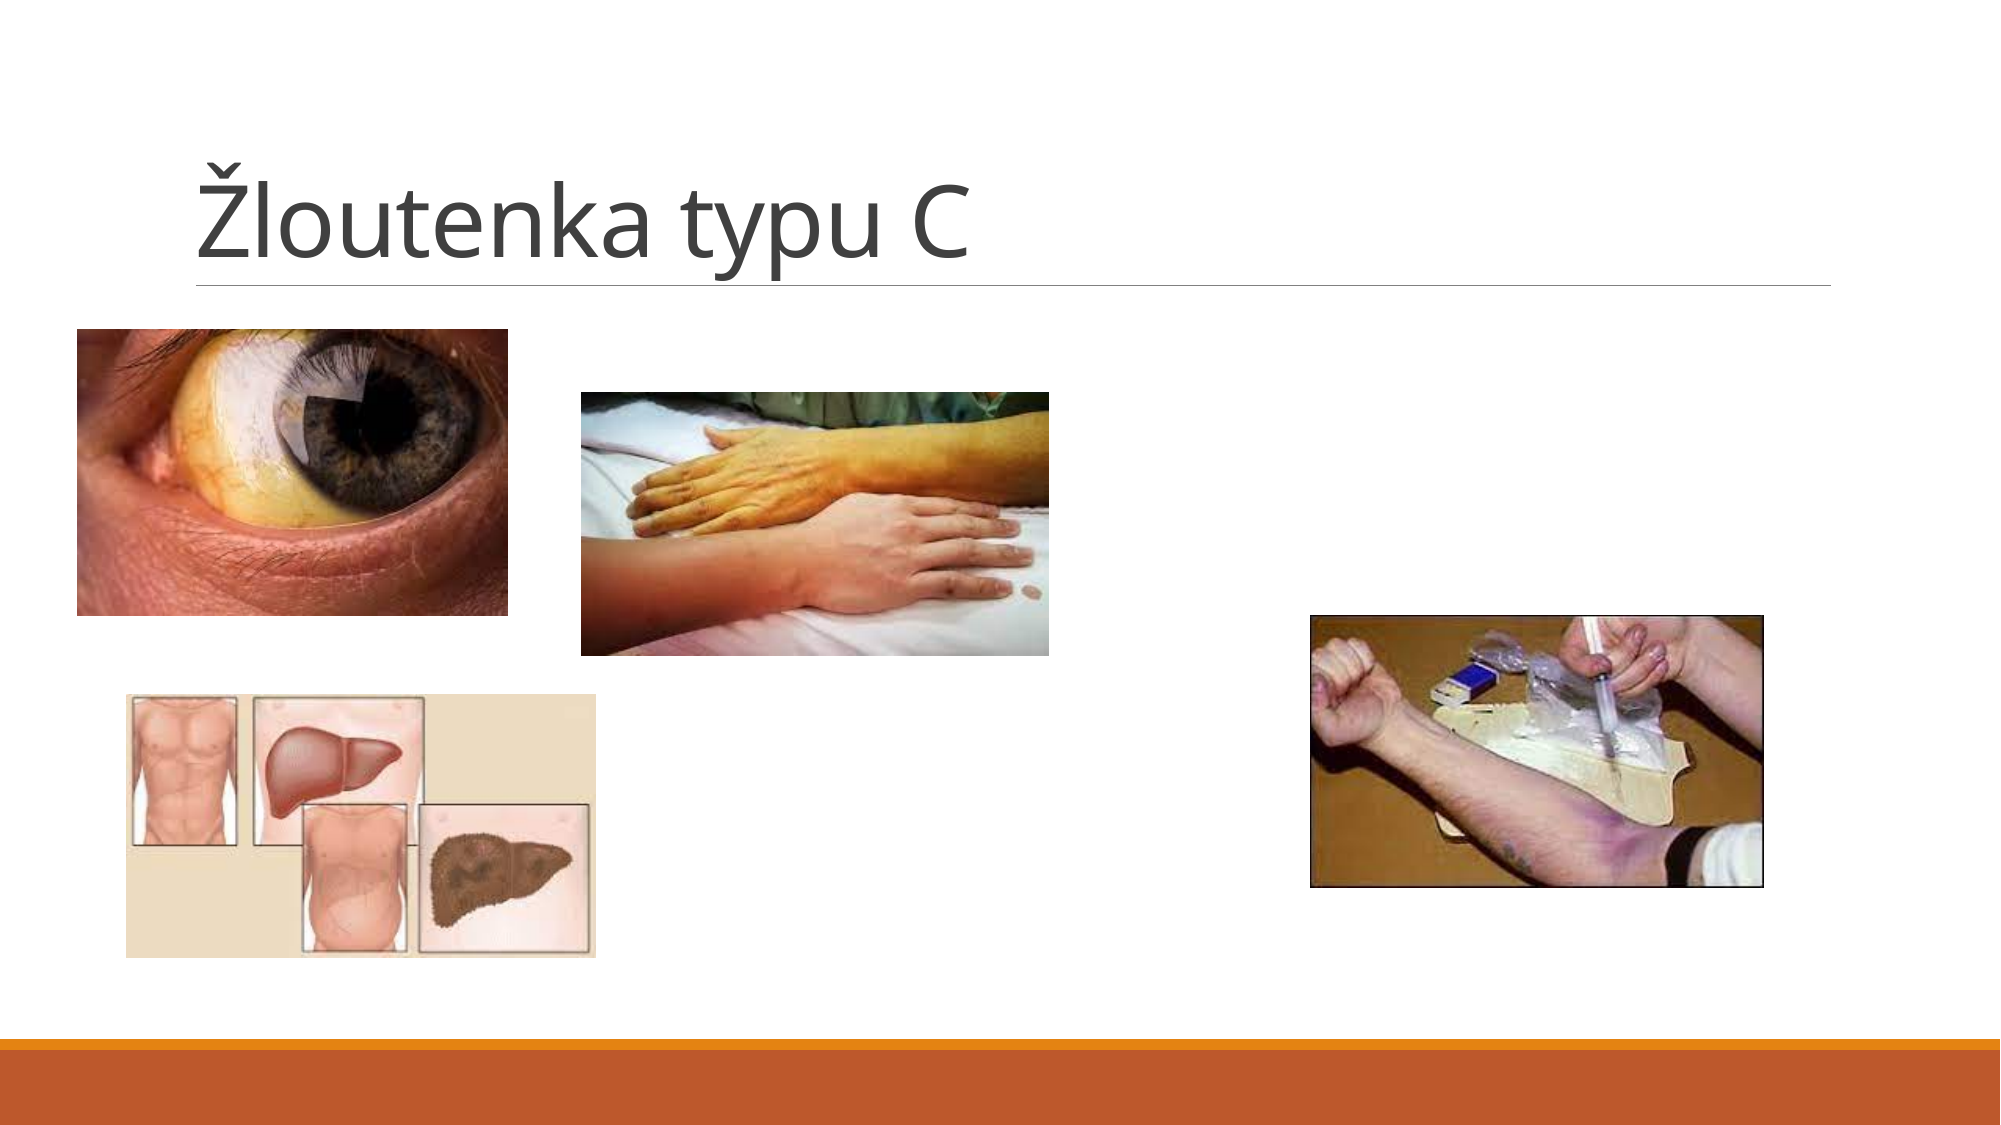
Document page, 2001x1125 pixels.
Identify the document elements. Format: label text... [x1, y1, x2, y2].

picture [125, 694, 596, 958]
picture [580, 392, 1050, 656]
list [77, 328, 509, 616]
picture [1310, 614, 1765, 888]
title Žloutenka typu C [180, 47, 1830, 285]
